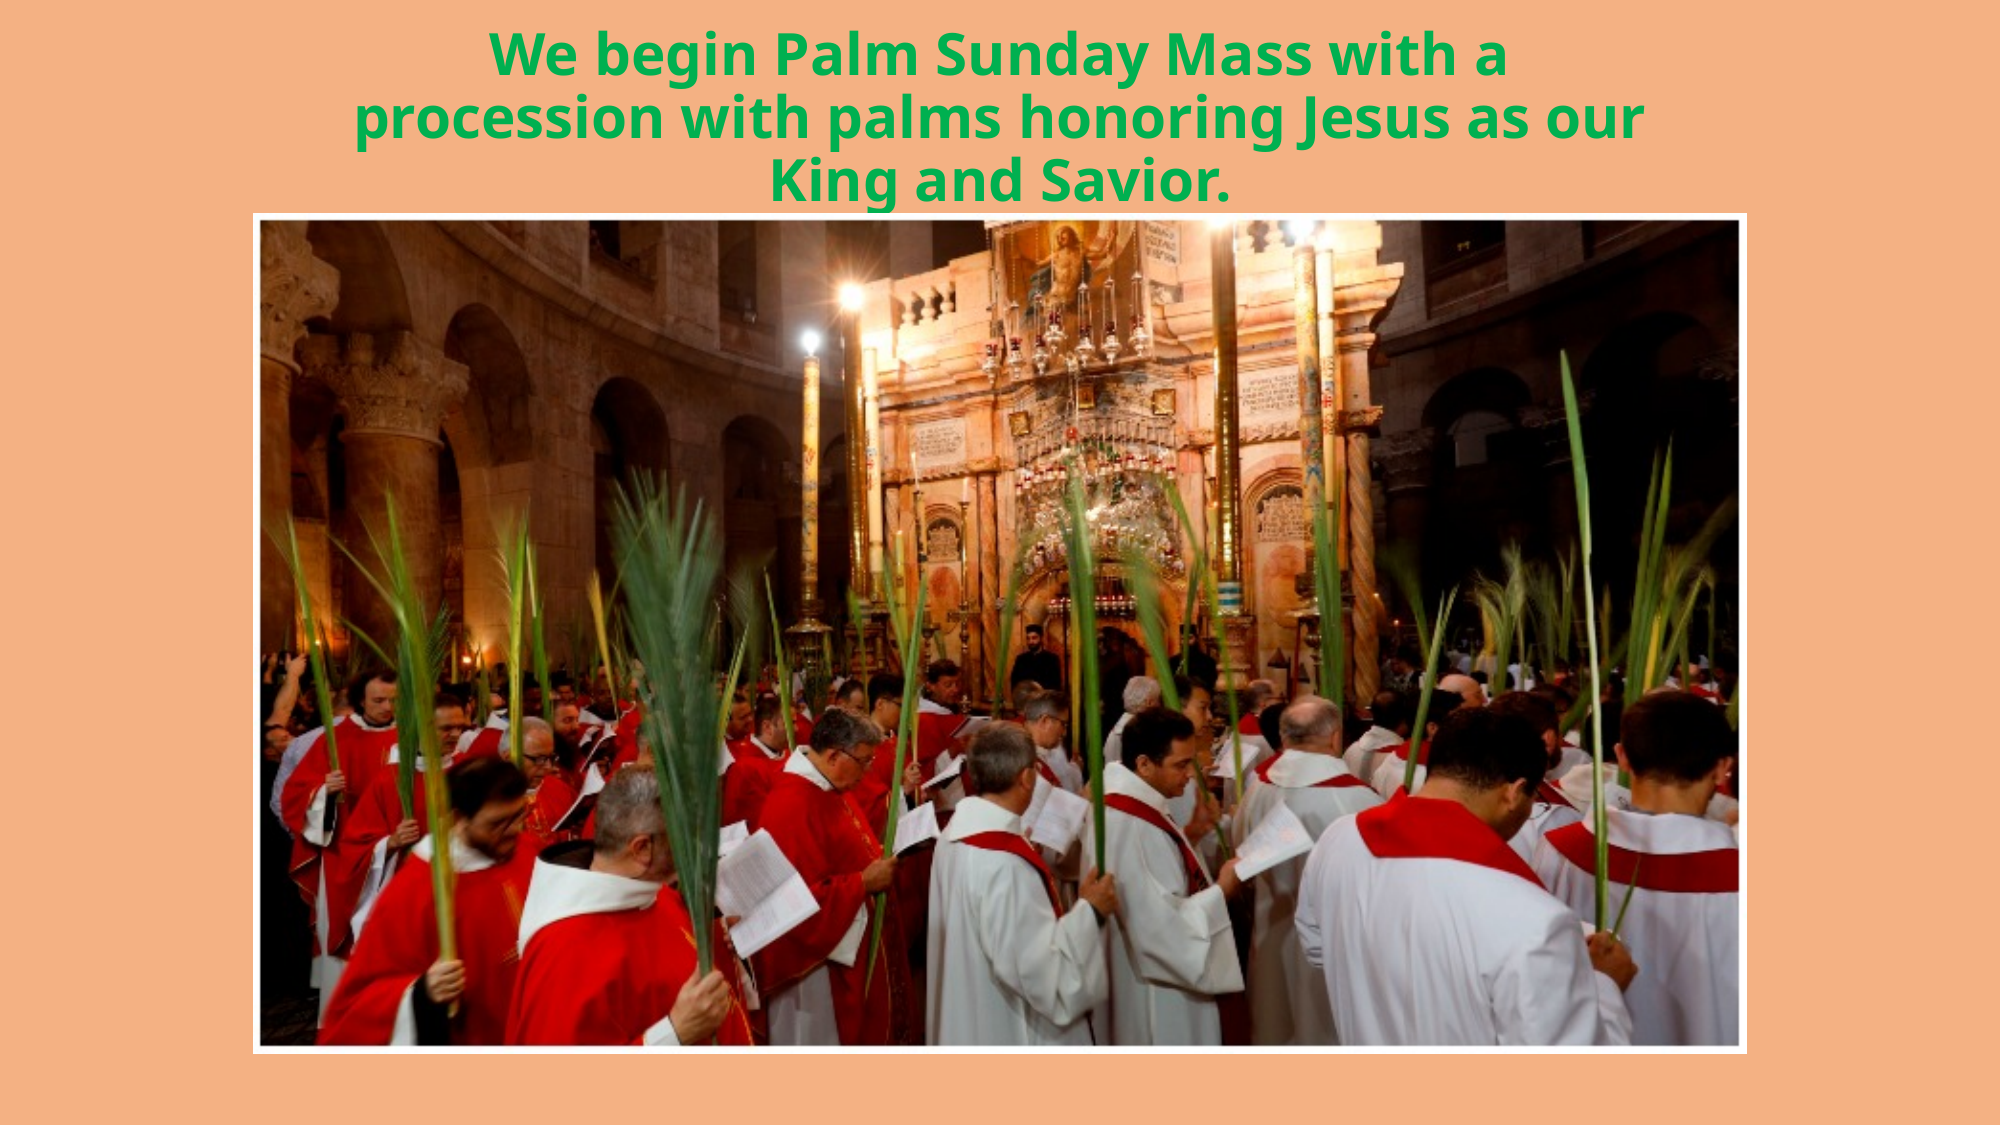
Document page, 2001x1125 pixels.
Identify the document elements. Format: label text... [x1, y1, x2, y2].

title We begin Palm Sunday Mass with a procession with palms honoring Jesus as our King and Savior. [322, 43, 1678, 196]
picture [253, 213, 1747, 1054]
